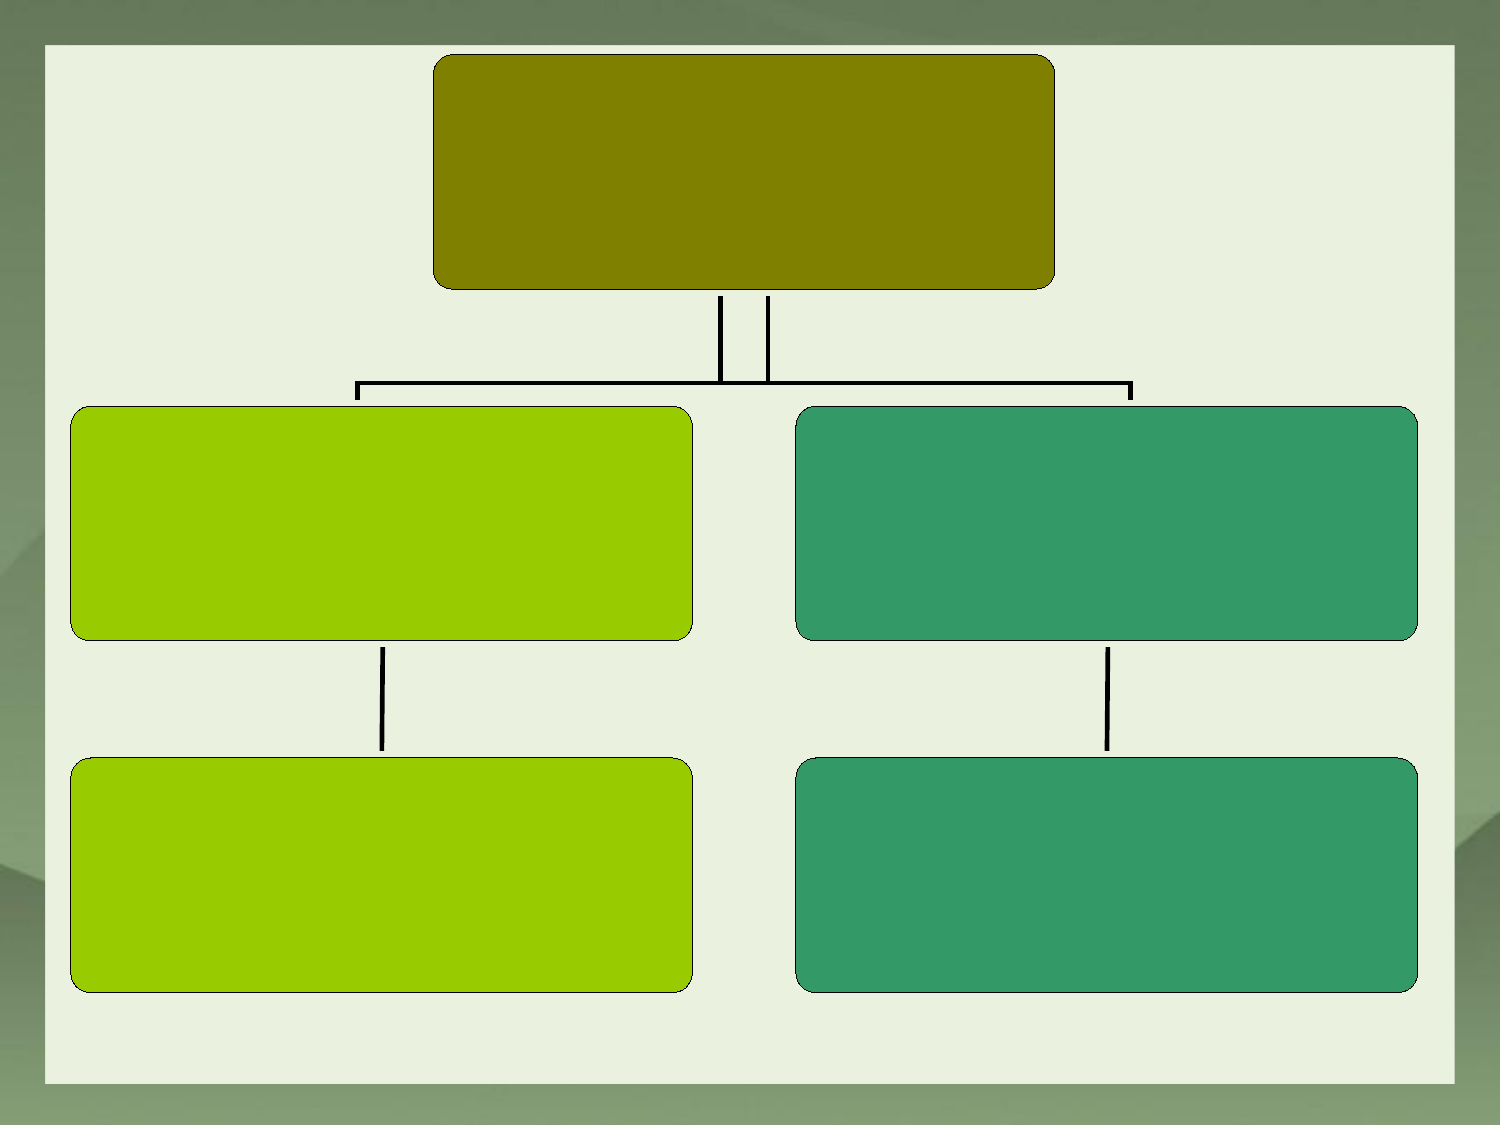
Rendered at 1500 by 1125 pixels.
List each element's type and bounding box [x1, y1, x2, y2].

text_box [70, 54, 1418, 993]
picture [0, 0, 1500, 1125]
